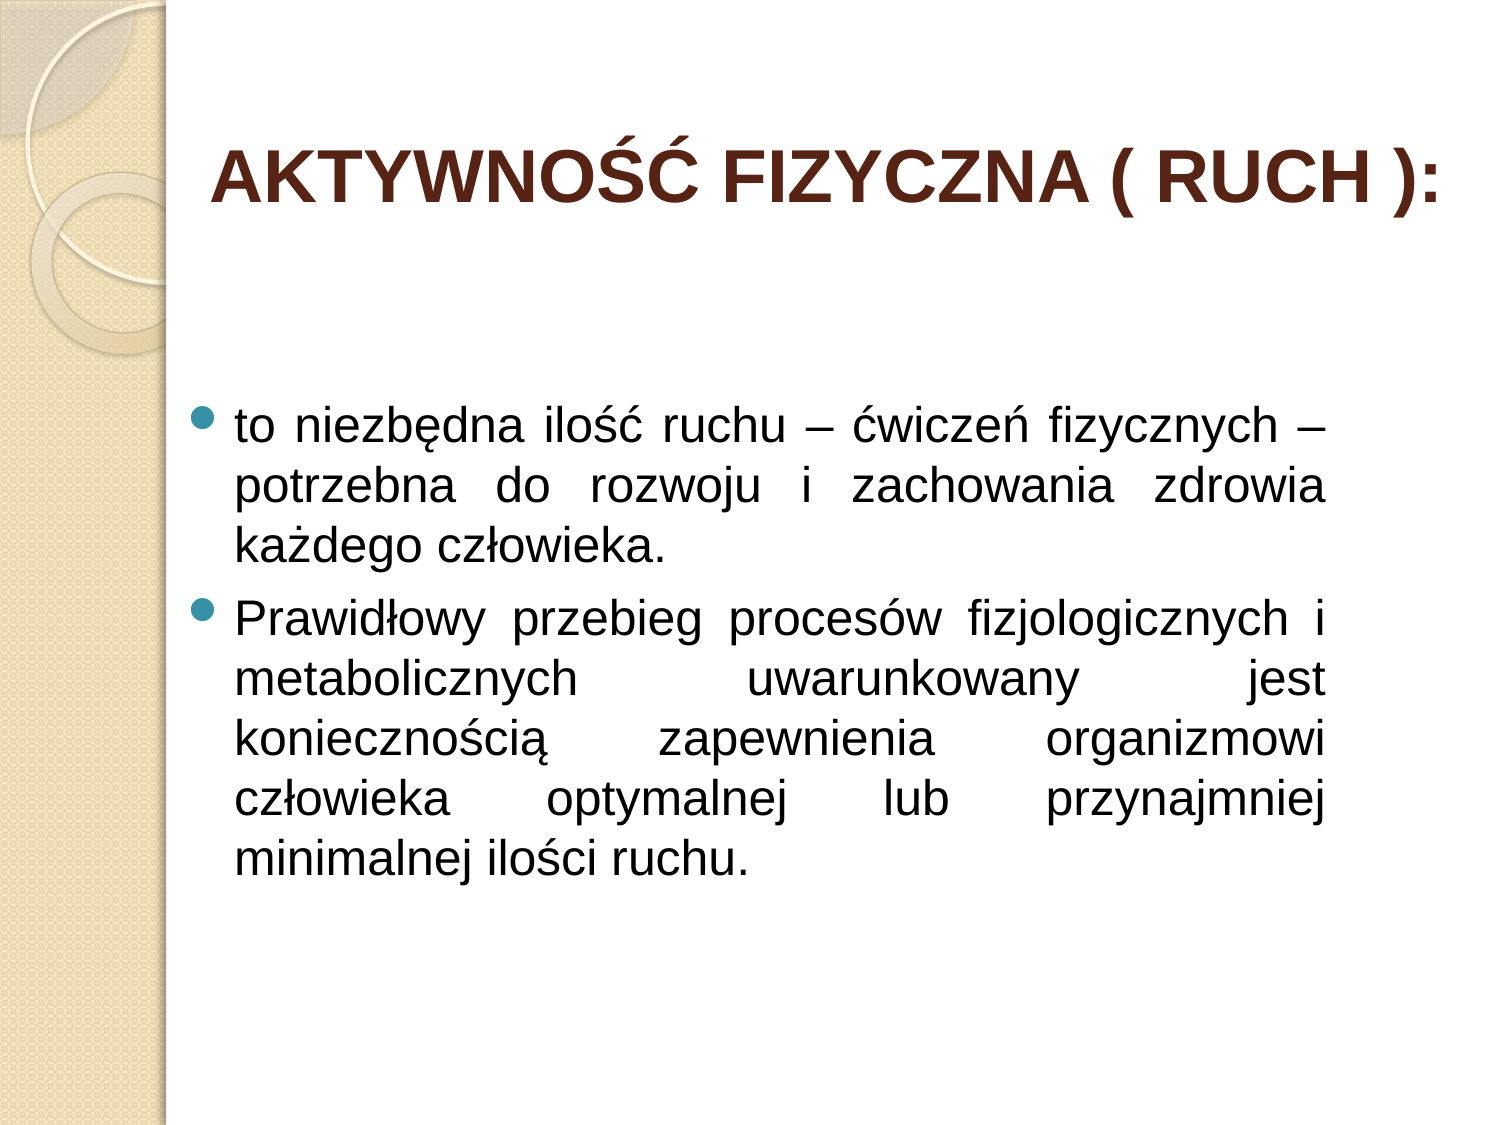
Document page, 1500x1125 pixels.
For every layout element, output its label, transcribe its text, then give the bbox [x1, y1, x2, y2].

title AKTYWNOŚĆ FIZYCZNA ( RUCH ): [194, 66, 1466, 279]
list to niezbędna ilość ruchu – ćwiczeń fizycznych – potrzebna do rozwoju i zachowania zdrowia każdego człowieka. Prawidłowy przebieg procesów fizjologicznych i metabolicznych uwarunkowany jest koniecznością zapewnienia organizmowi człowieka optymalnej lub przynajmniej minimalnej ilości ruchu. [159, 385, 1341, 1025]
